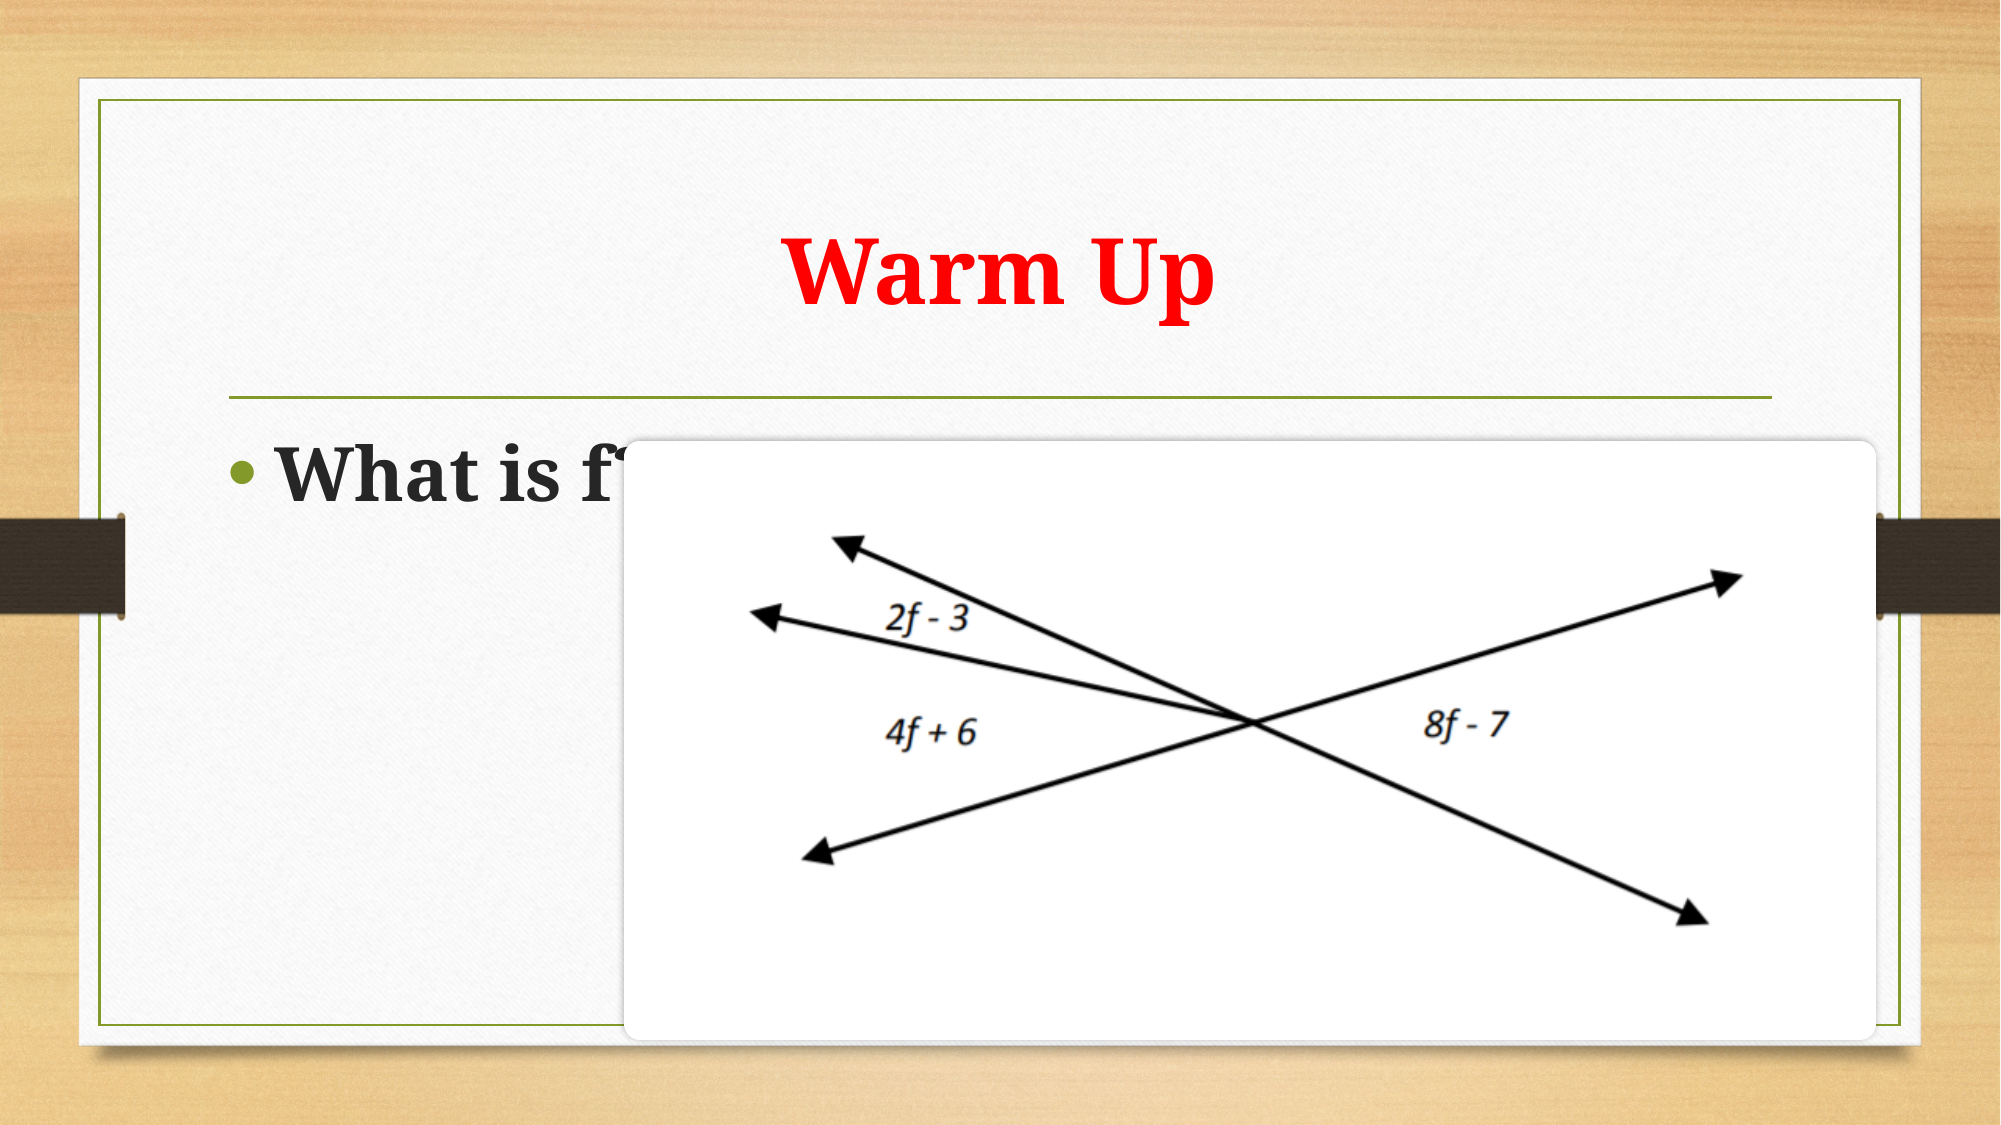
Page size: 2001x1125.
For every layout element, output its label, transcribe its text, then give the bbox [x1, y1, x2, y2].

title Warm Up [212, 161, 1788, 375]
picture [0, 0, 2001, 1125]
list What is f? [212, 419, 1788, 964]
